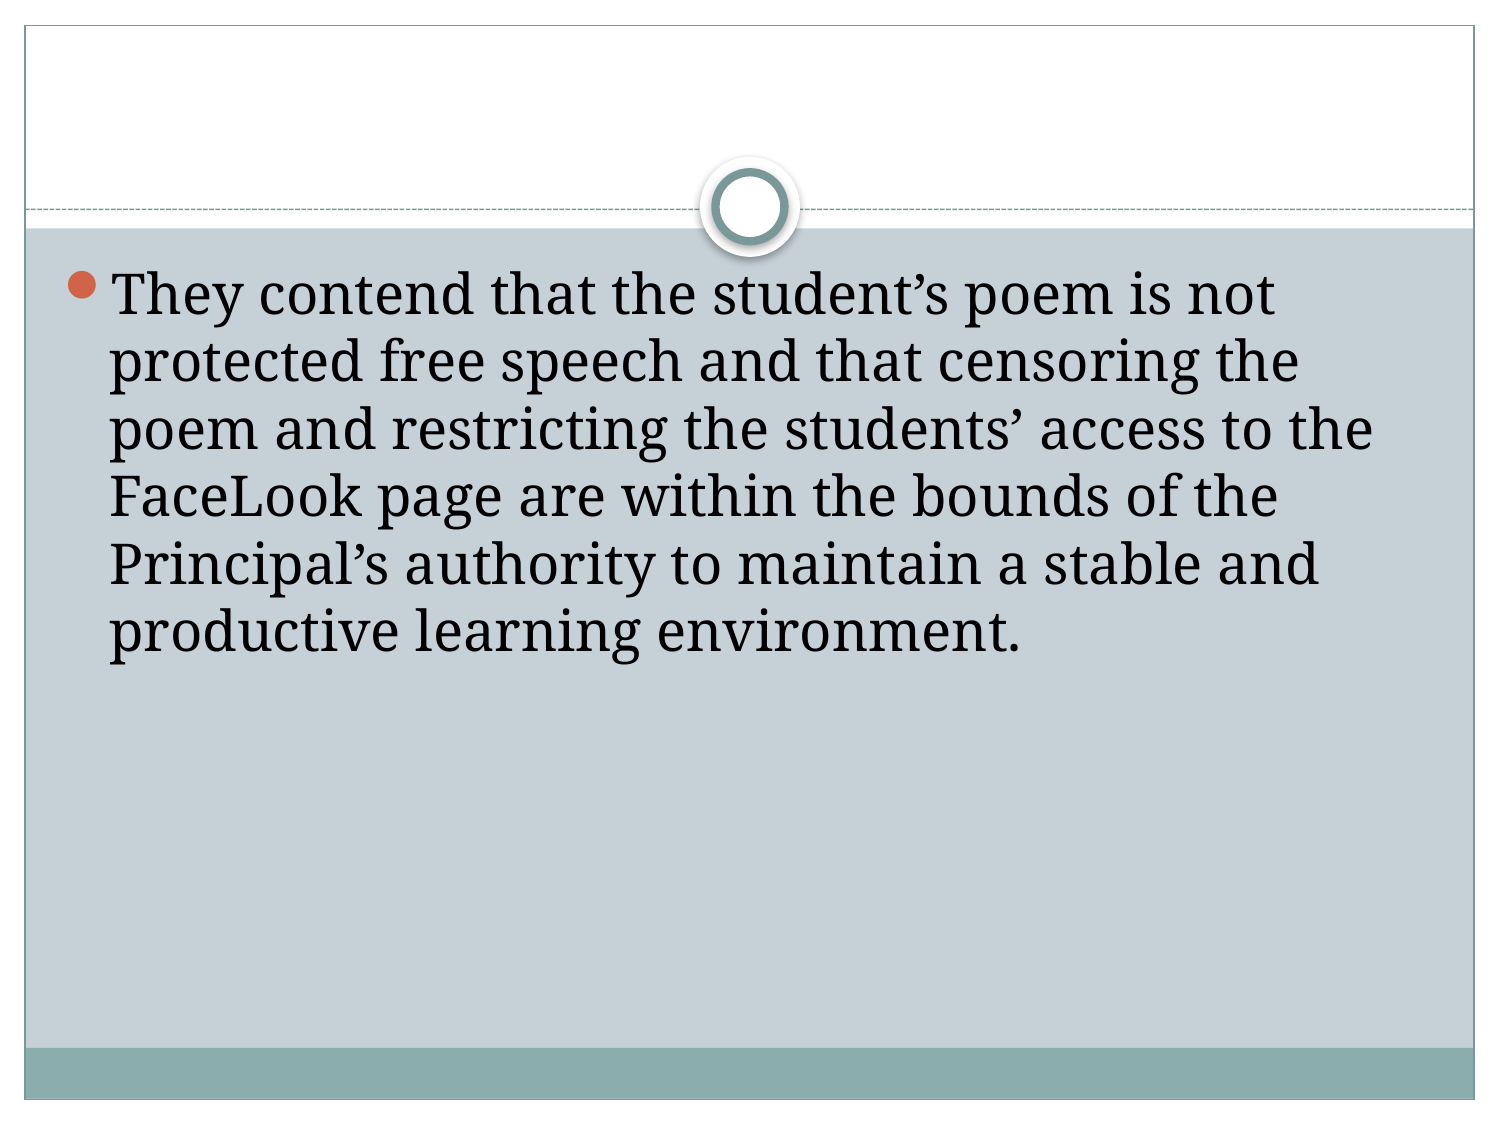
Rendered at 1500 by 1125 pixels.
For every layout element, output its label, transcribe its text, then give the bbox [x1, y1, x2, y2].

list They contend that the student’s poem is not protected free speech and that censoring the poem and restricting the students’ access to the FaceLook page are within the bounds of the Principal’s authority to maintain a stable and productive learning environment. [49, 250, 1445, 1001]
